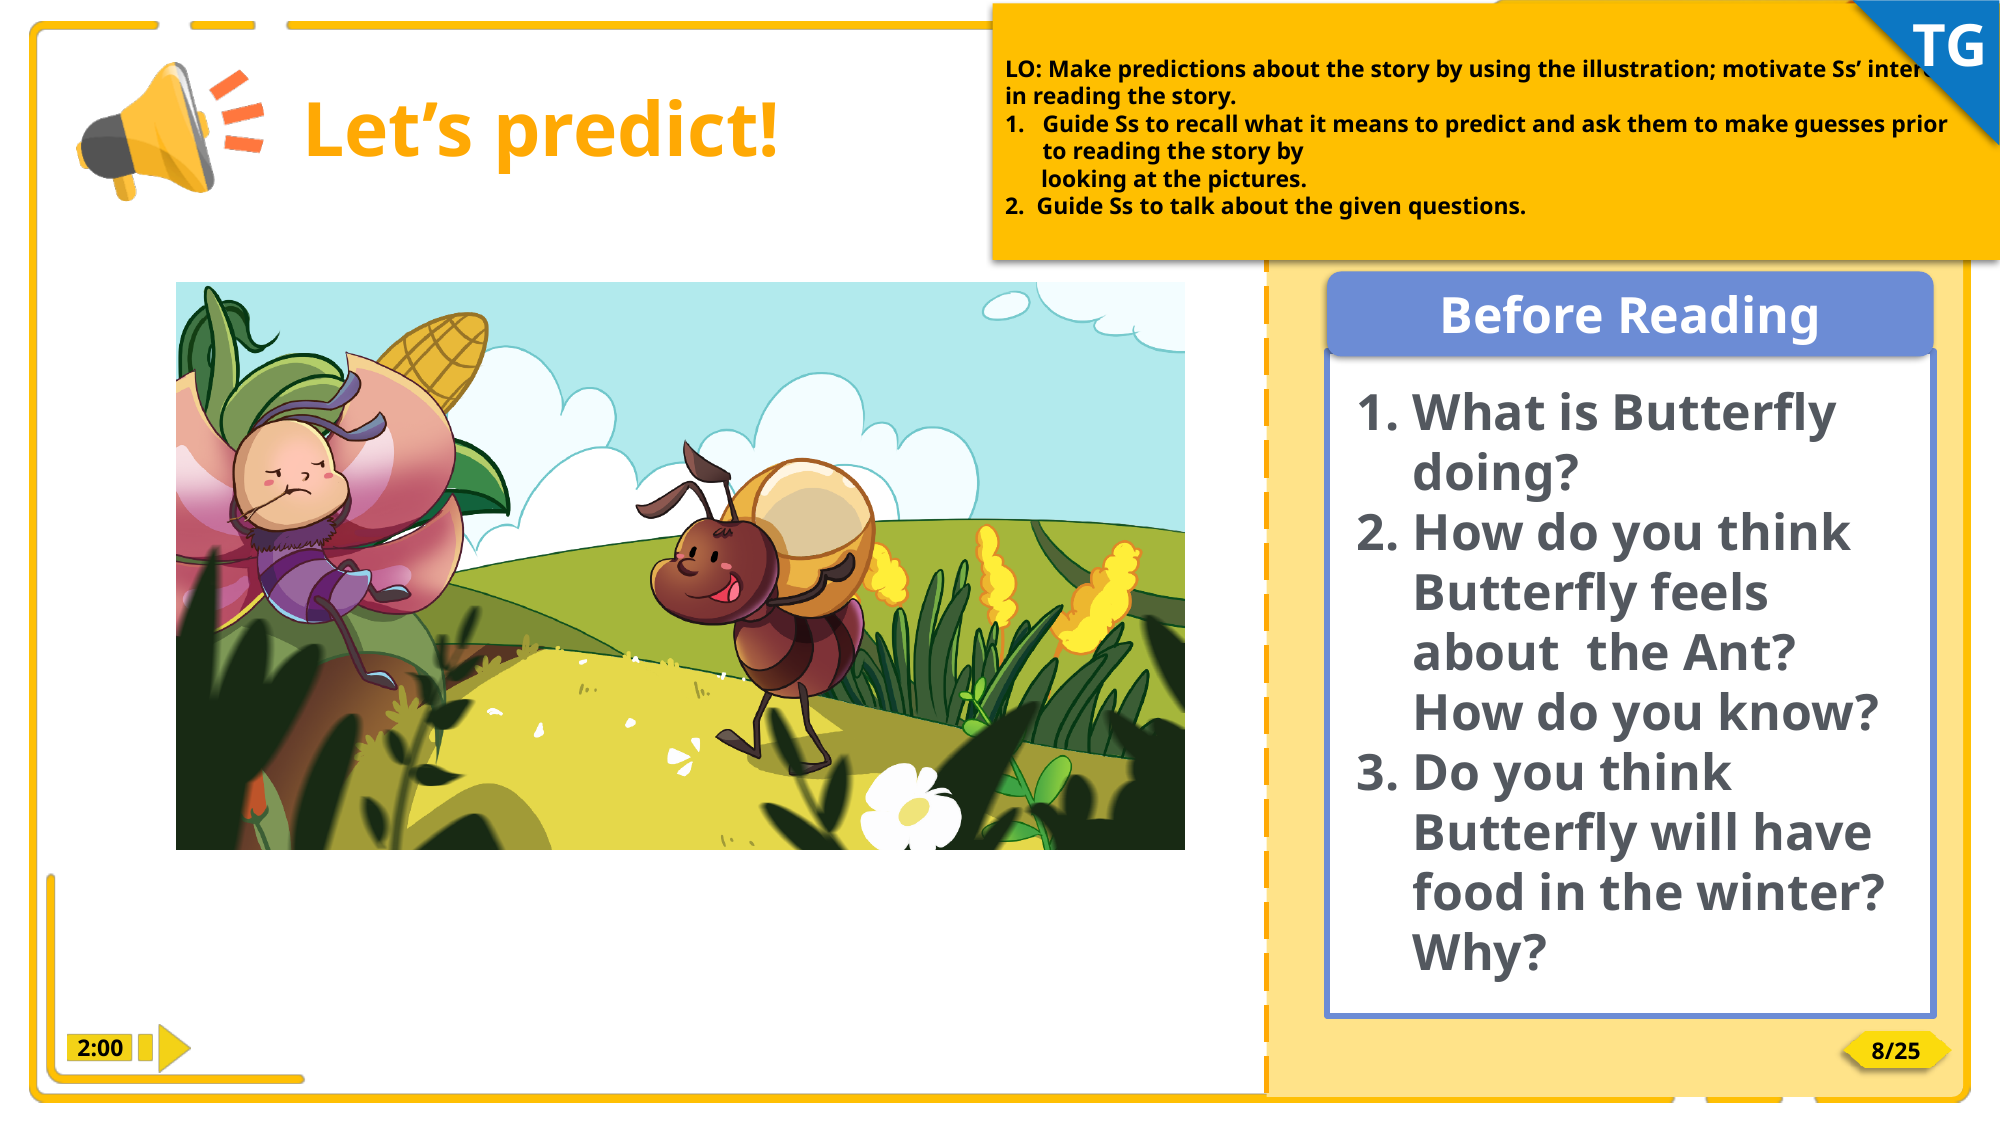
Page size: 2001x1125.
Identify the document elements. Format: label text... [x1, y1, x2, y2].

picture [29, 21, 1971, 1103]
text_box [1327, 271, 1934, 1023]
picture [1964, 260, 1971, 1027]
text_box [1266, 260, 1963, 1097]
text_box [1814, 1027, 1979, 1080]
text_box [992, 3, 2000, 260]
title Let’s predict! [302, 57, 987, 207]
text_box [35, 1024, 191, 1074]
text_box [1852, 0, 2000, 146]
